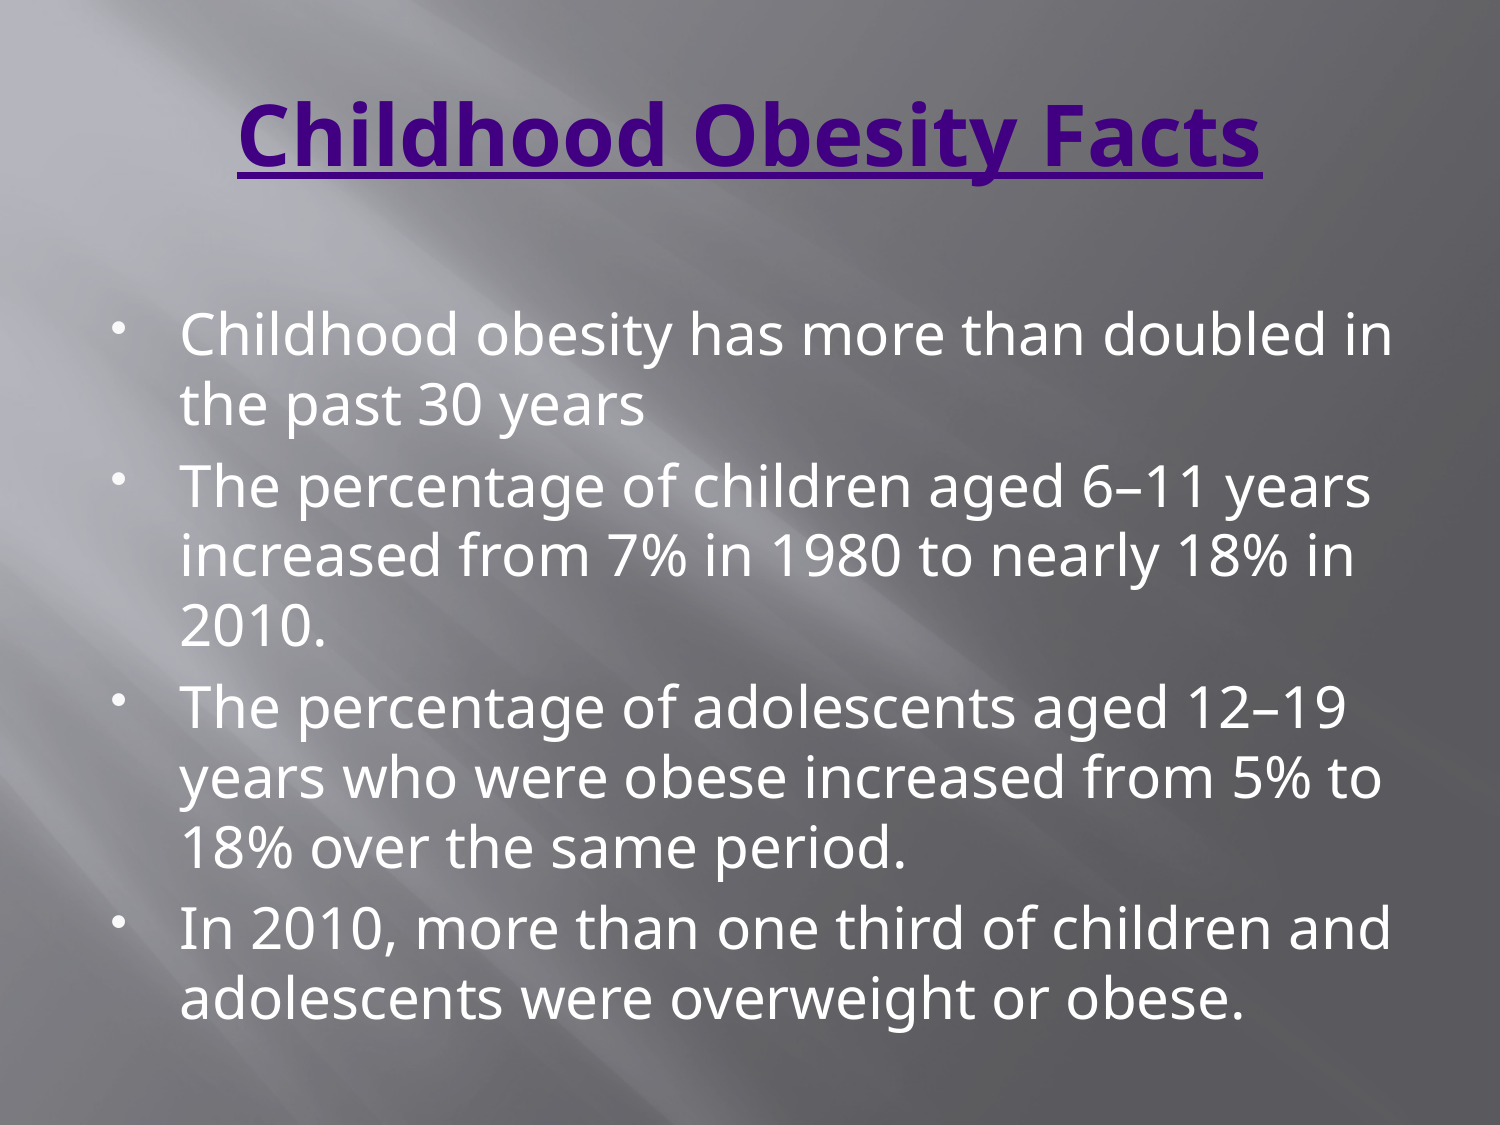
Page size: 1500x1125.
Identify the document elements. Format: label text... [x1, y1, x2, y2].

list Childhood obesity has more than doubled in the past 30 years The percentage of children aged 6–11 years increased from 7% in 1980 to nearly 18% in 2010. The percentage of adolescents aged 12–19 years who were obese increased from 5% to 18% over the same period. In 2010, more than one third of children and adolescents were overweight or obese. [75, 290, 1425, 1063]
title Childhood Obesity Facts [75, 45, 1425, 233]
